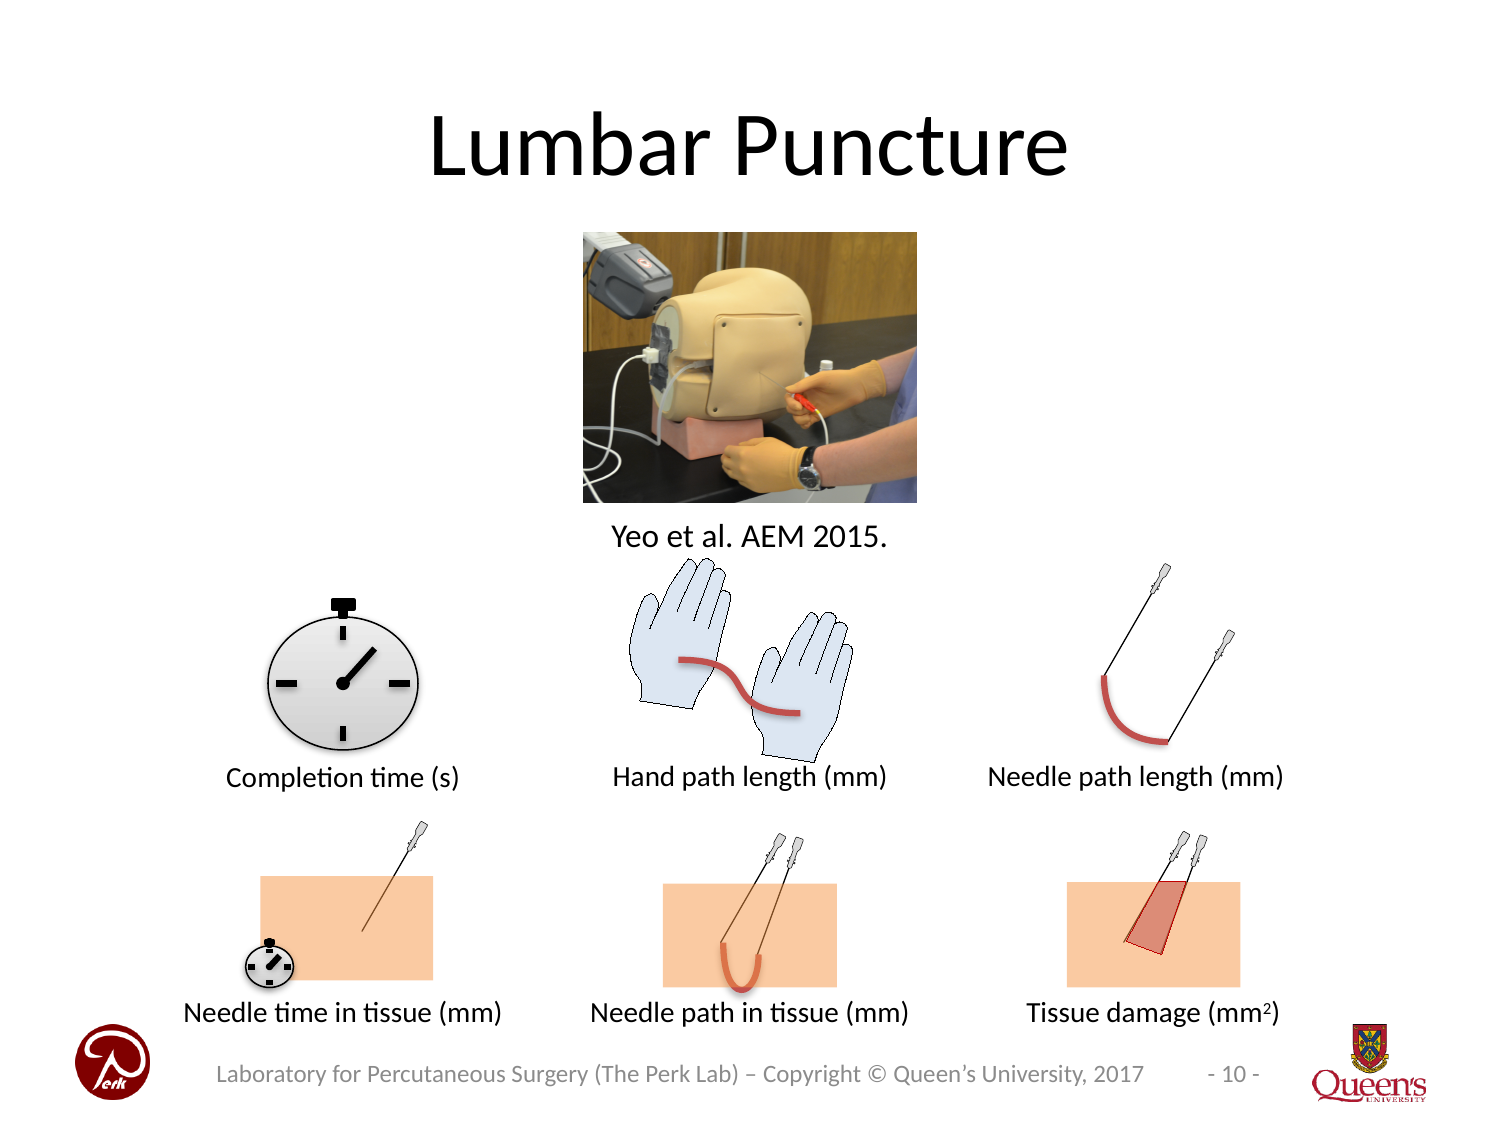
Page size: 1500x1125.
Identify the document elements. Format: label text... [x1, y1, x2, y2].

title Lumbar Puncture [75, 45, 1425, 233]
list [583, 232, 917, 503]
text_box Tissue damage (mm2) [918, 986, 1389, 1037]
text_box Needle path in tissue (mm) [514, 986, 918, 1037]
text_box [662, 826, 838, 988]
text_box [245, 814, 434, 988]
text_box Completion time (s) [137, 750, 550, 801]
text_box Yeo et al. AEM 2015. [468, 506, 1032, 562]
slide_number - 10 - [1187, 1042, 1275, 1103]
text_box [1103, 556, 1204, 752]
text_box Needle path length (mm) [924, 750, 1348, 800]
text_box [629, 557, 853, 763]
text_box Hand path length (mm) [544, 749, 956, 800]
picture [75, 1024, 150, 1100]
picture [1312, 1024, 1426, 1102]
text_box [1066, 824, 1241, 988]
text_box Needle time in tissue (mm) [107, 986, 514, 1037]
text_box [267, 599, 419, 751]
footer Laboratory for Percutaneous Surgery (The Perk Lab) – Copyright © Queen’s University, 2017 [187, 1042, 1175, 1103]
